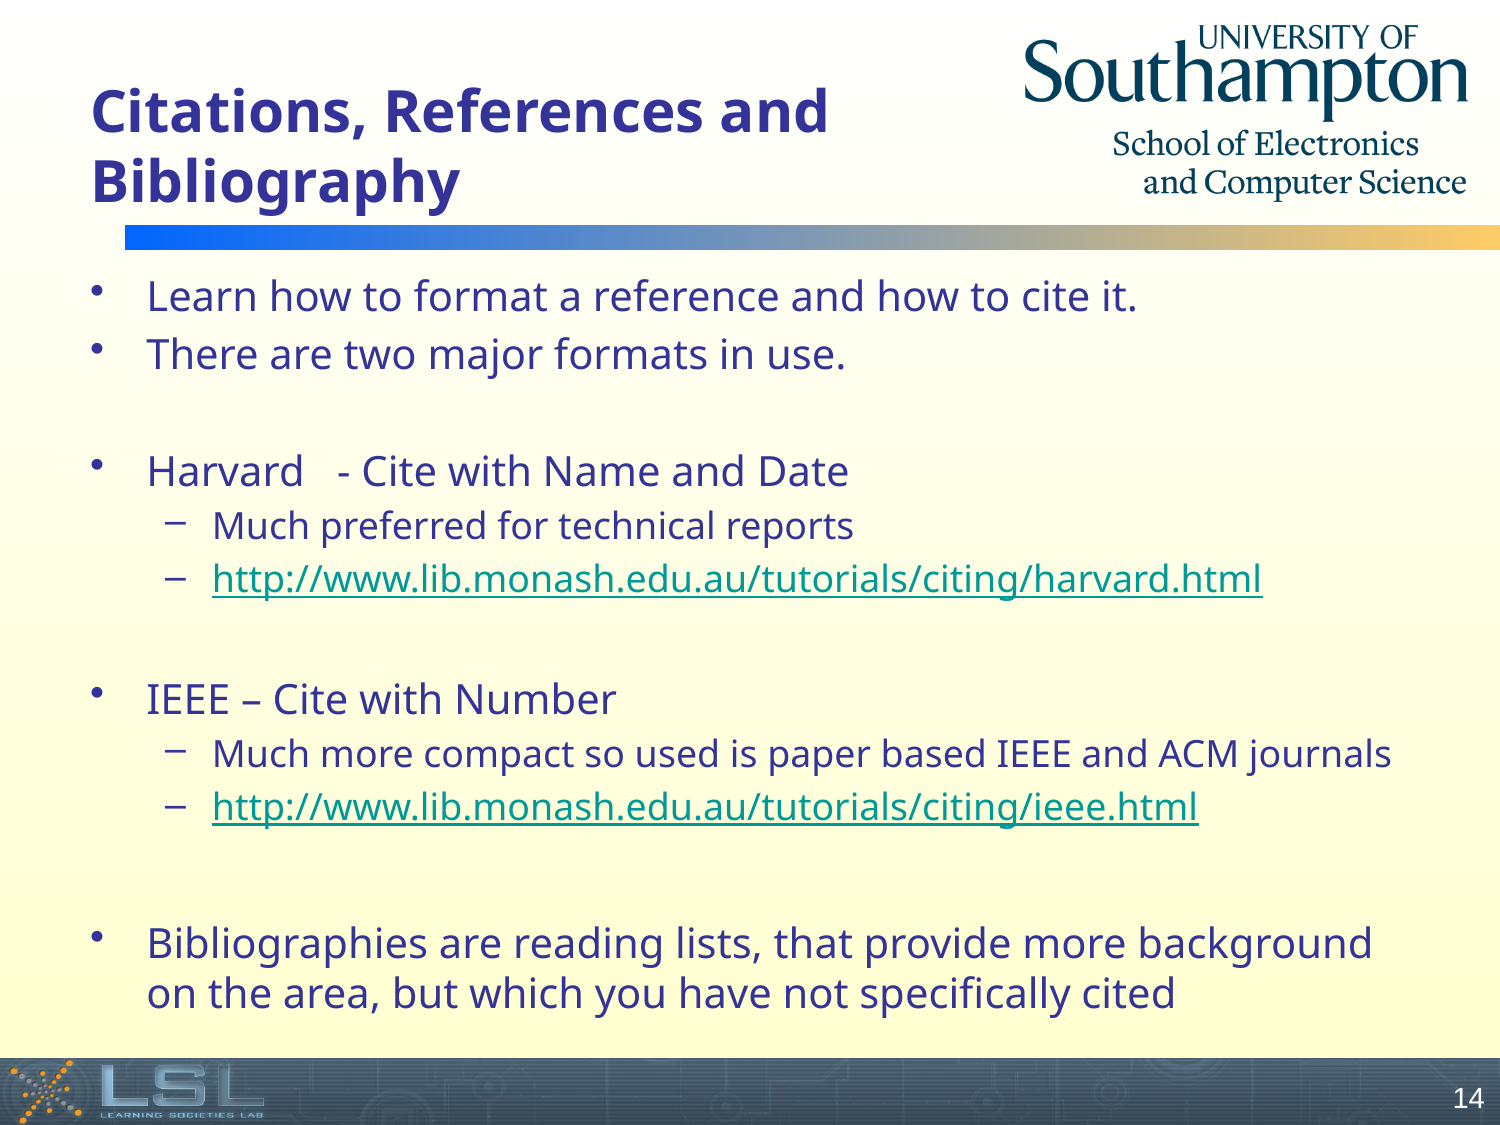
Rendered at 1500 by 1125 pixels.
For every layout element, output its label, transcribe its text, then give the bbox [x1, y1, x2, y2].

picture [1025, 61, 1053, 98]
picture [1025, 24, 1469, 202]
title Citations, References and Bibliography [74, 49, 1001, 238]
list Learn how to format a reference and how to cite it. There are two major formats in use. Harvard - Cite with Name and Date Much preferred for technical reports http://www.lib.monash.edu.au/tutorials/citing/harvard.html IEEE – Cite with Number Much more compact so used is paper based IEEE and ACM journals http://www.lib.monash.edu.au/tutorials/citing/ieee.html Bibliographies are reading lists, that provide more background on the area, but which you have not specifically cited [74, 262, 1426, 1006]
picture [0, 1058, 1500, 1125]
